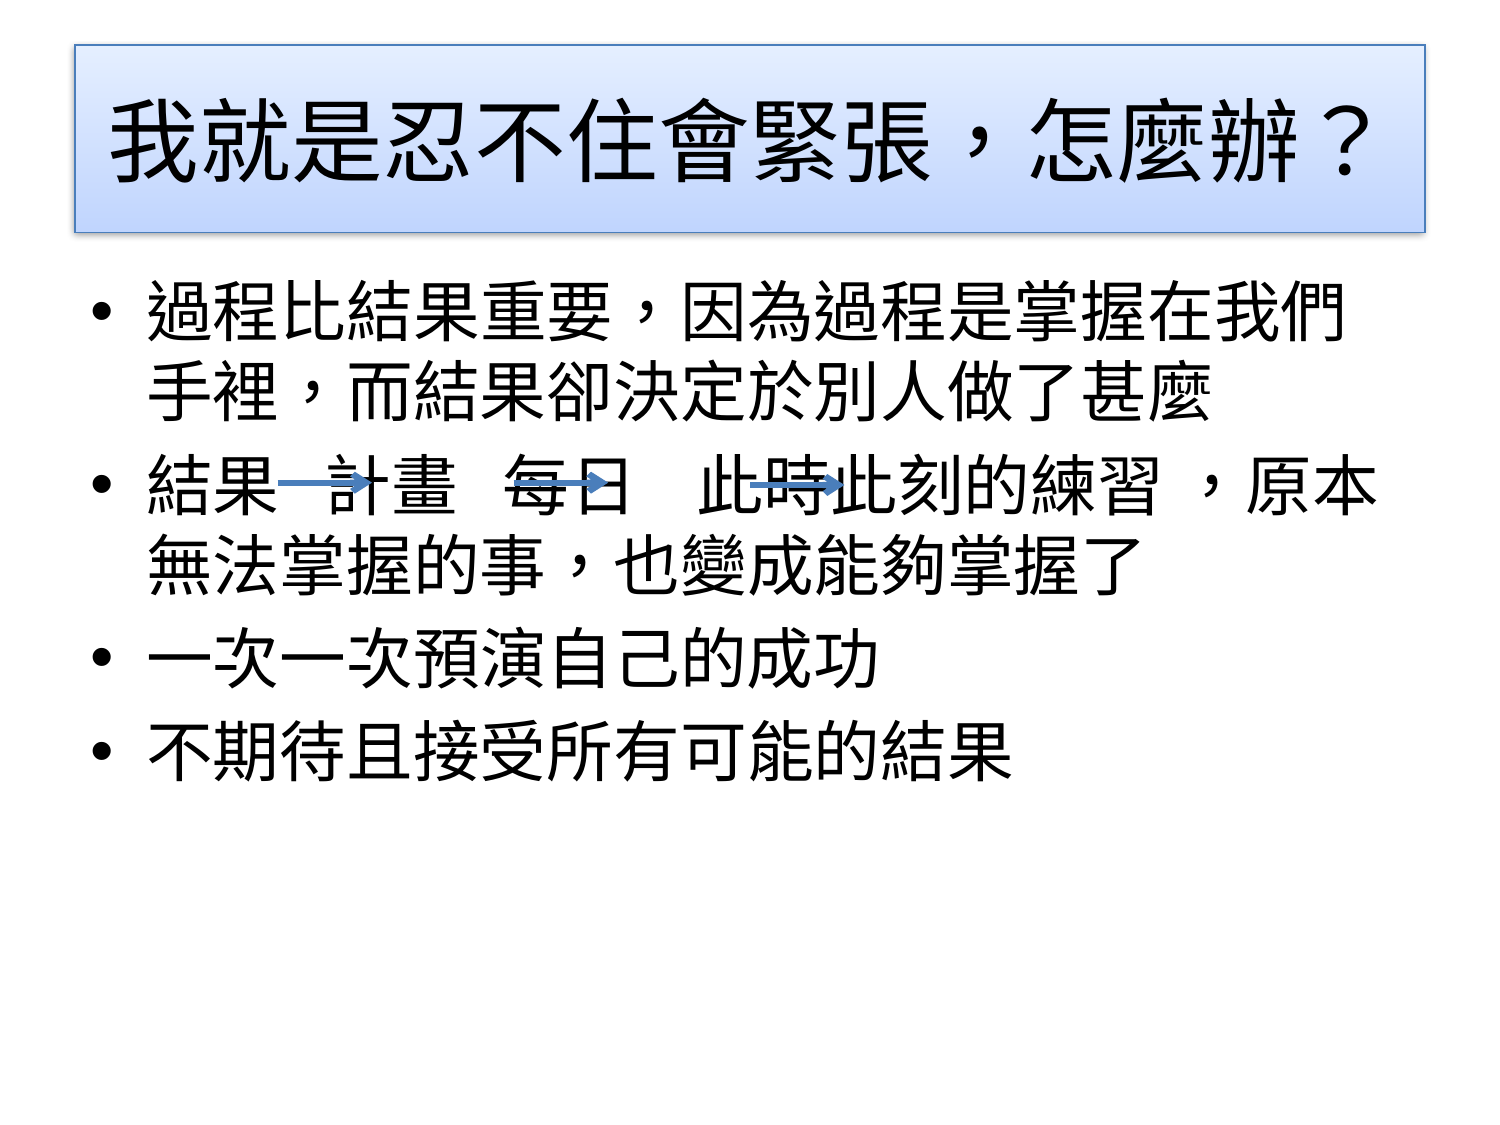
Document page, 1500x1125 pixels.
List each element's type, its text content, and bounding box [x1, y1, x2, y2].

title 我就是忍不住會緊張，怎麼辦？ [74, 44, 1426, 233]
list 過程比結果重要，因為過程是掌握在我們手裡，而結果卻決定於別人做了甚麼 結果 計畫 每日 此時此刻的練習 ，原本無法掌握的事，也變成能夠掌握了 一次一次預演自己的成功 不期待且接受所有可能的結果 [74, 262, 1426, 1006]
